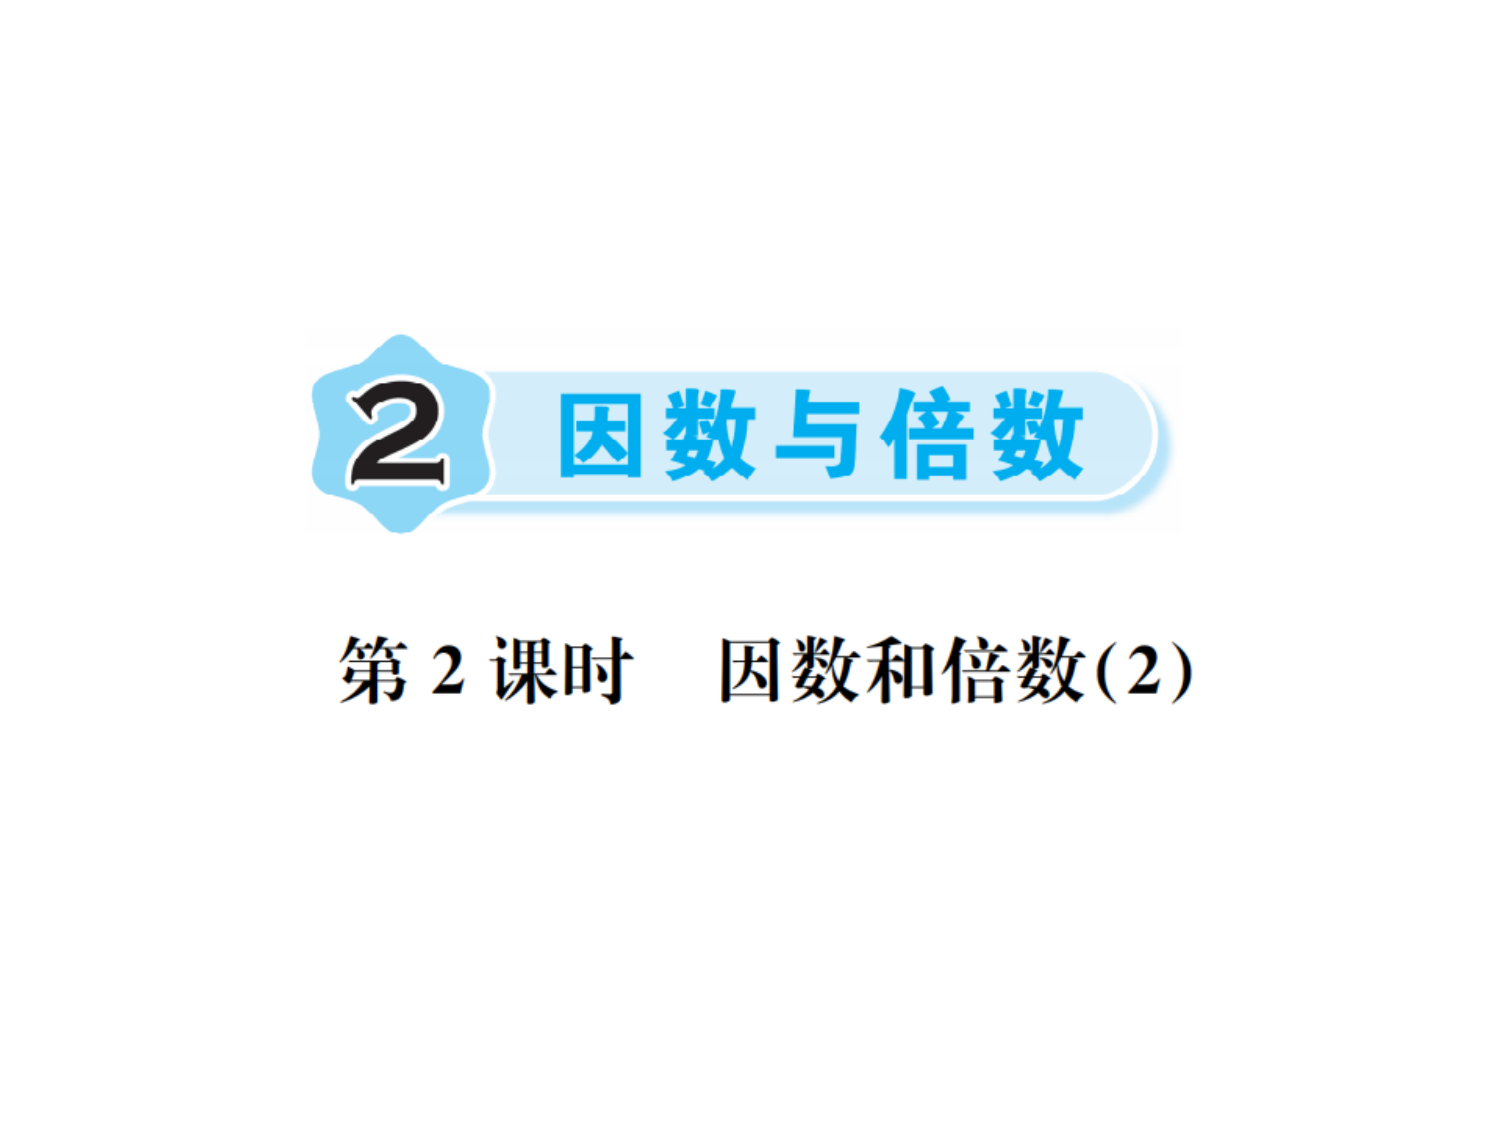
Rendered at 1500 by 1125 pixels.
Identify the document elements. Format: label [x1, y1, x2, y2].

picture [301, 609, 1197, 730]
picture [289, 313, 1191, 554]
